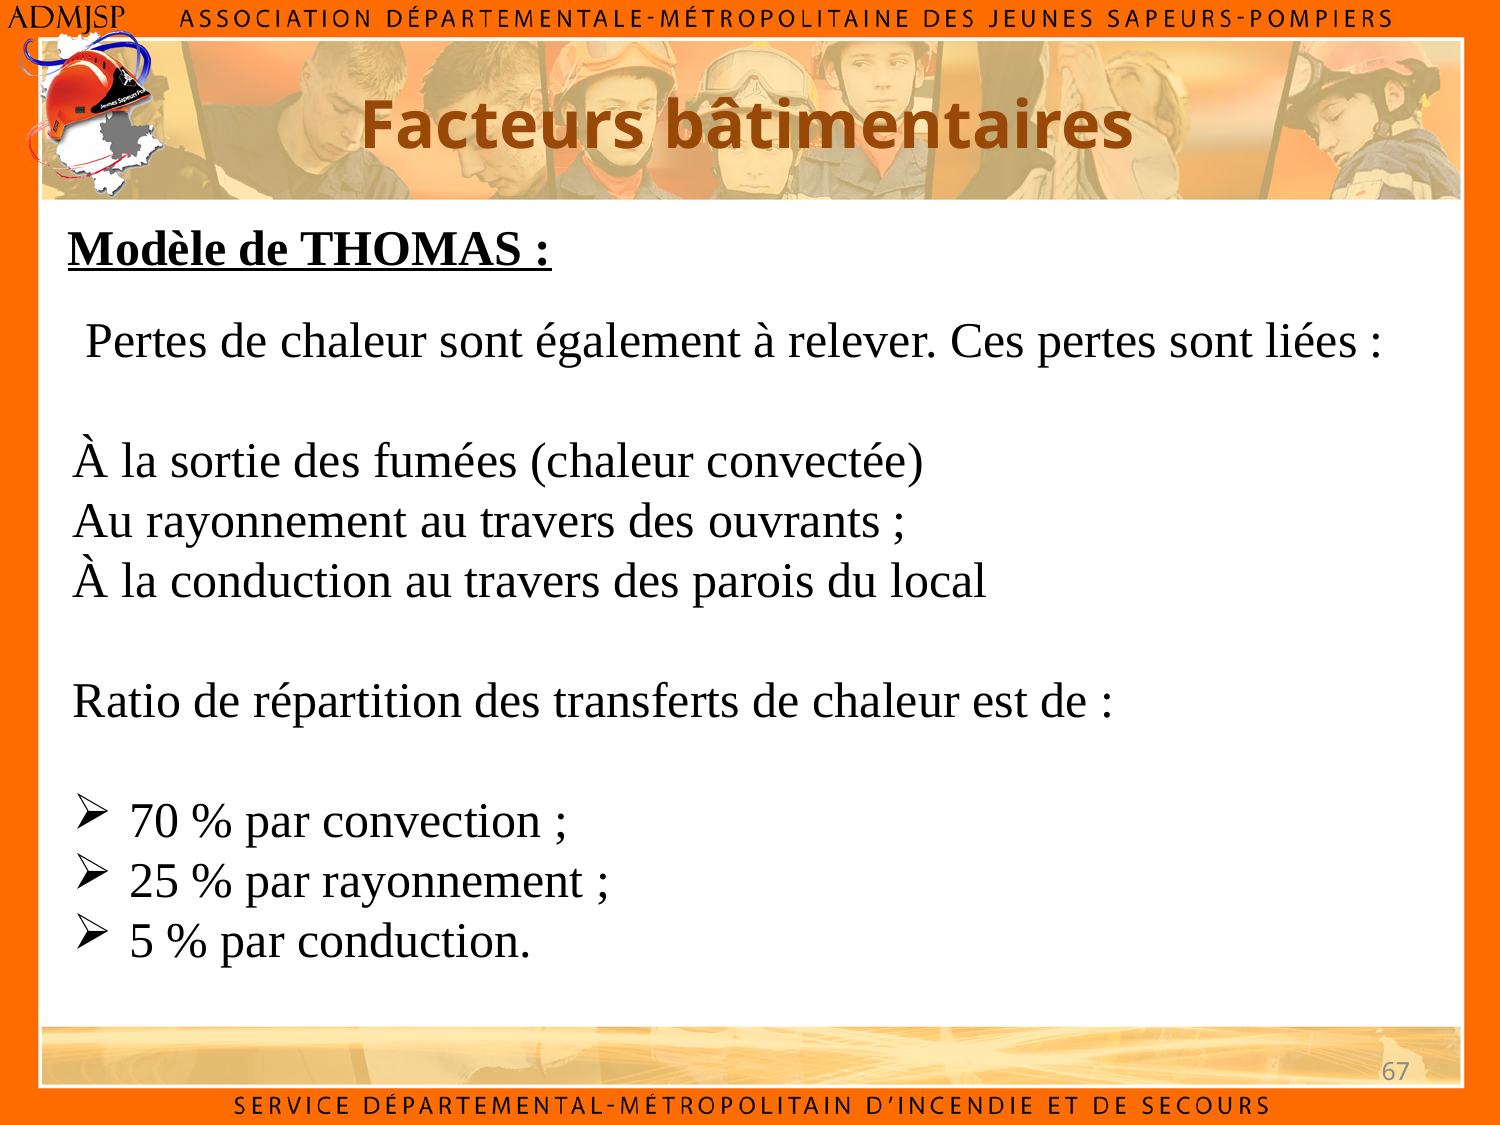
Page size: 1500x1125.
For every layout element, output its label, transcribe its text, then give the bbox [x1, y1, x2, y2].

text_box 67 [1074, 1042, 1425, 1103]
text_box Pertes de chaleur sont également à relever. Ces pertes sont liées : À la sortie des fumées (chaleur convectée) Au rayonnement au travers des ouvrants ; À la conduction au travers des parois du local Ratio de répartition des transferts de chaleur est de : 70 % par convection ; 25 % par rayonnement ; 5 % par conduction. [58, 300, 1436, 976]
picture [0, 0, 1500, 1125]
title Facteurs bâtimentaires [41, 45, 1454, 200]
text_box Modèle de THOMAS : [53, 207, 804, 283]
